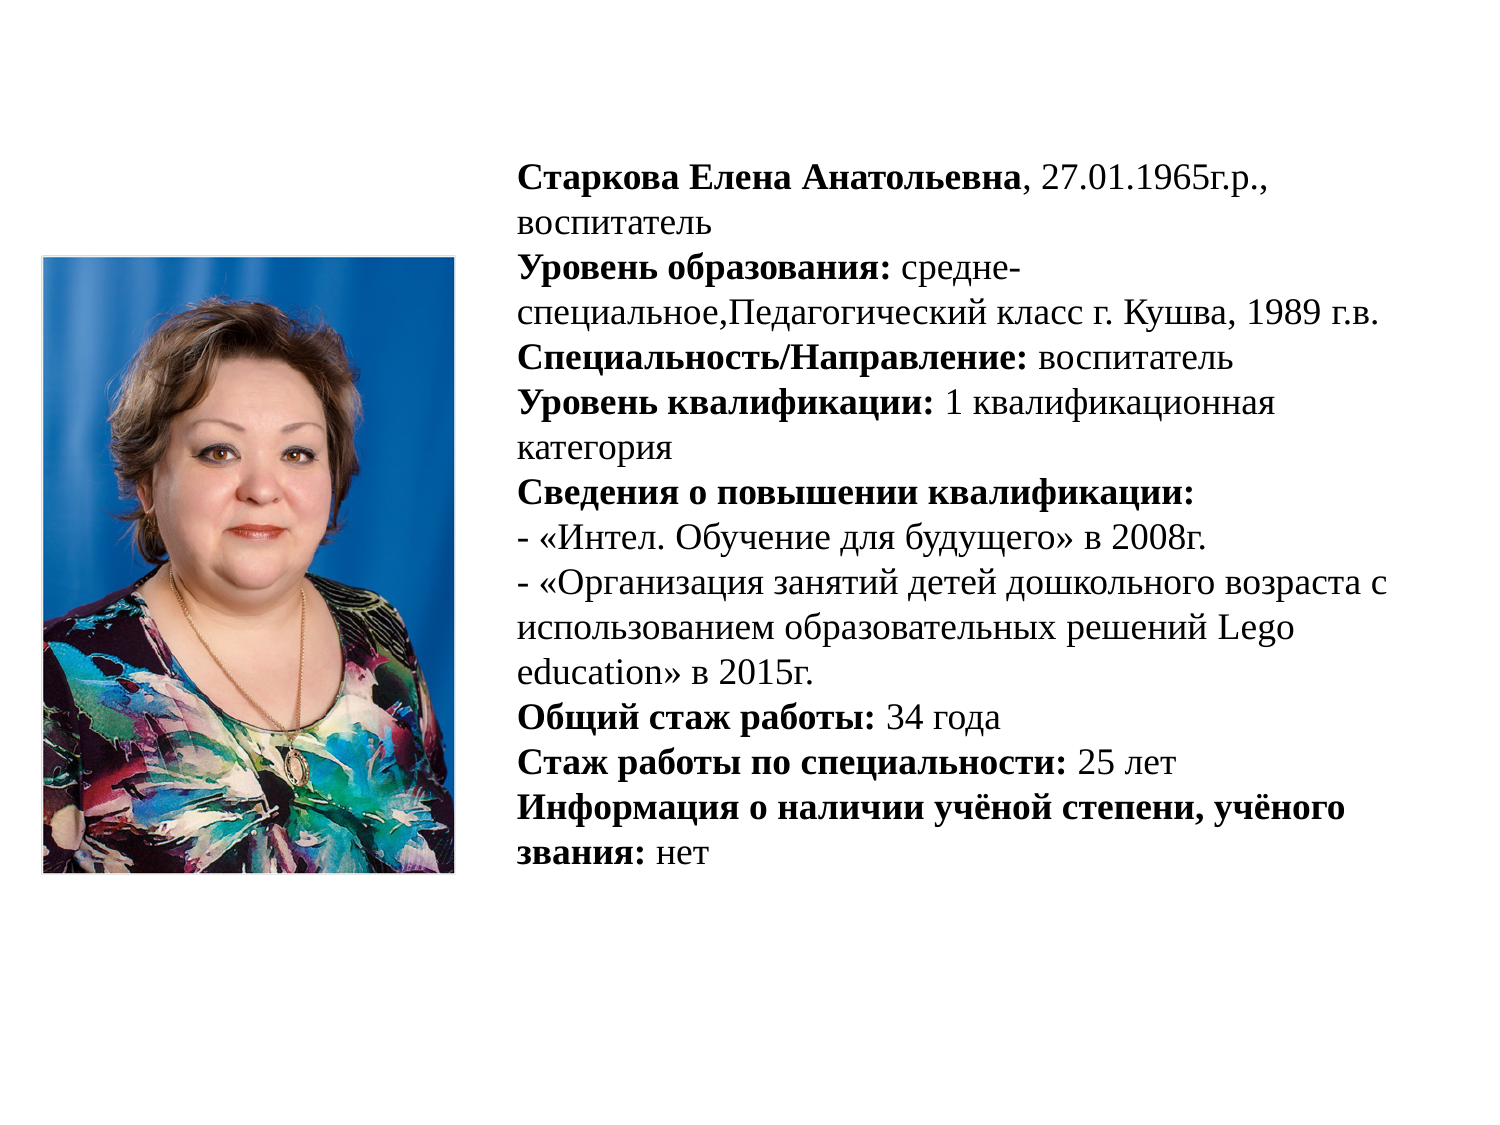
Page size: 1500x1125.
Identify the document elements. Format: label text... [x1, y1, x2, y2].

picture [40, 255, 456, 875]
title Старкова Елена Анатольевна, 27.01.1965г.р., воспитатель Уровень образования: средне-специальное,Педагогический класс г. Кушва, 1989 г.в. Специальность/Направление: воспитатель Уровень квалификации: 1 квалификационная категория Сведения о повышении квалификации: - «Интел. Обучение для будущего» в 2008г. - «Организация занятий детей дошкольного возраста с использованием образовательных решений Lego education» в 2015г. Общий стаж работы: 34 года Стаж работы по специальности: 25 лет Информация о наличии учёной степени, учёного звания: нет [501, 45, 1425, 1024]
